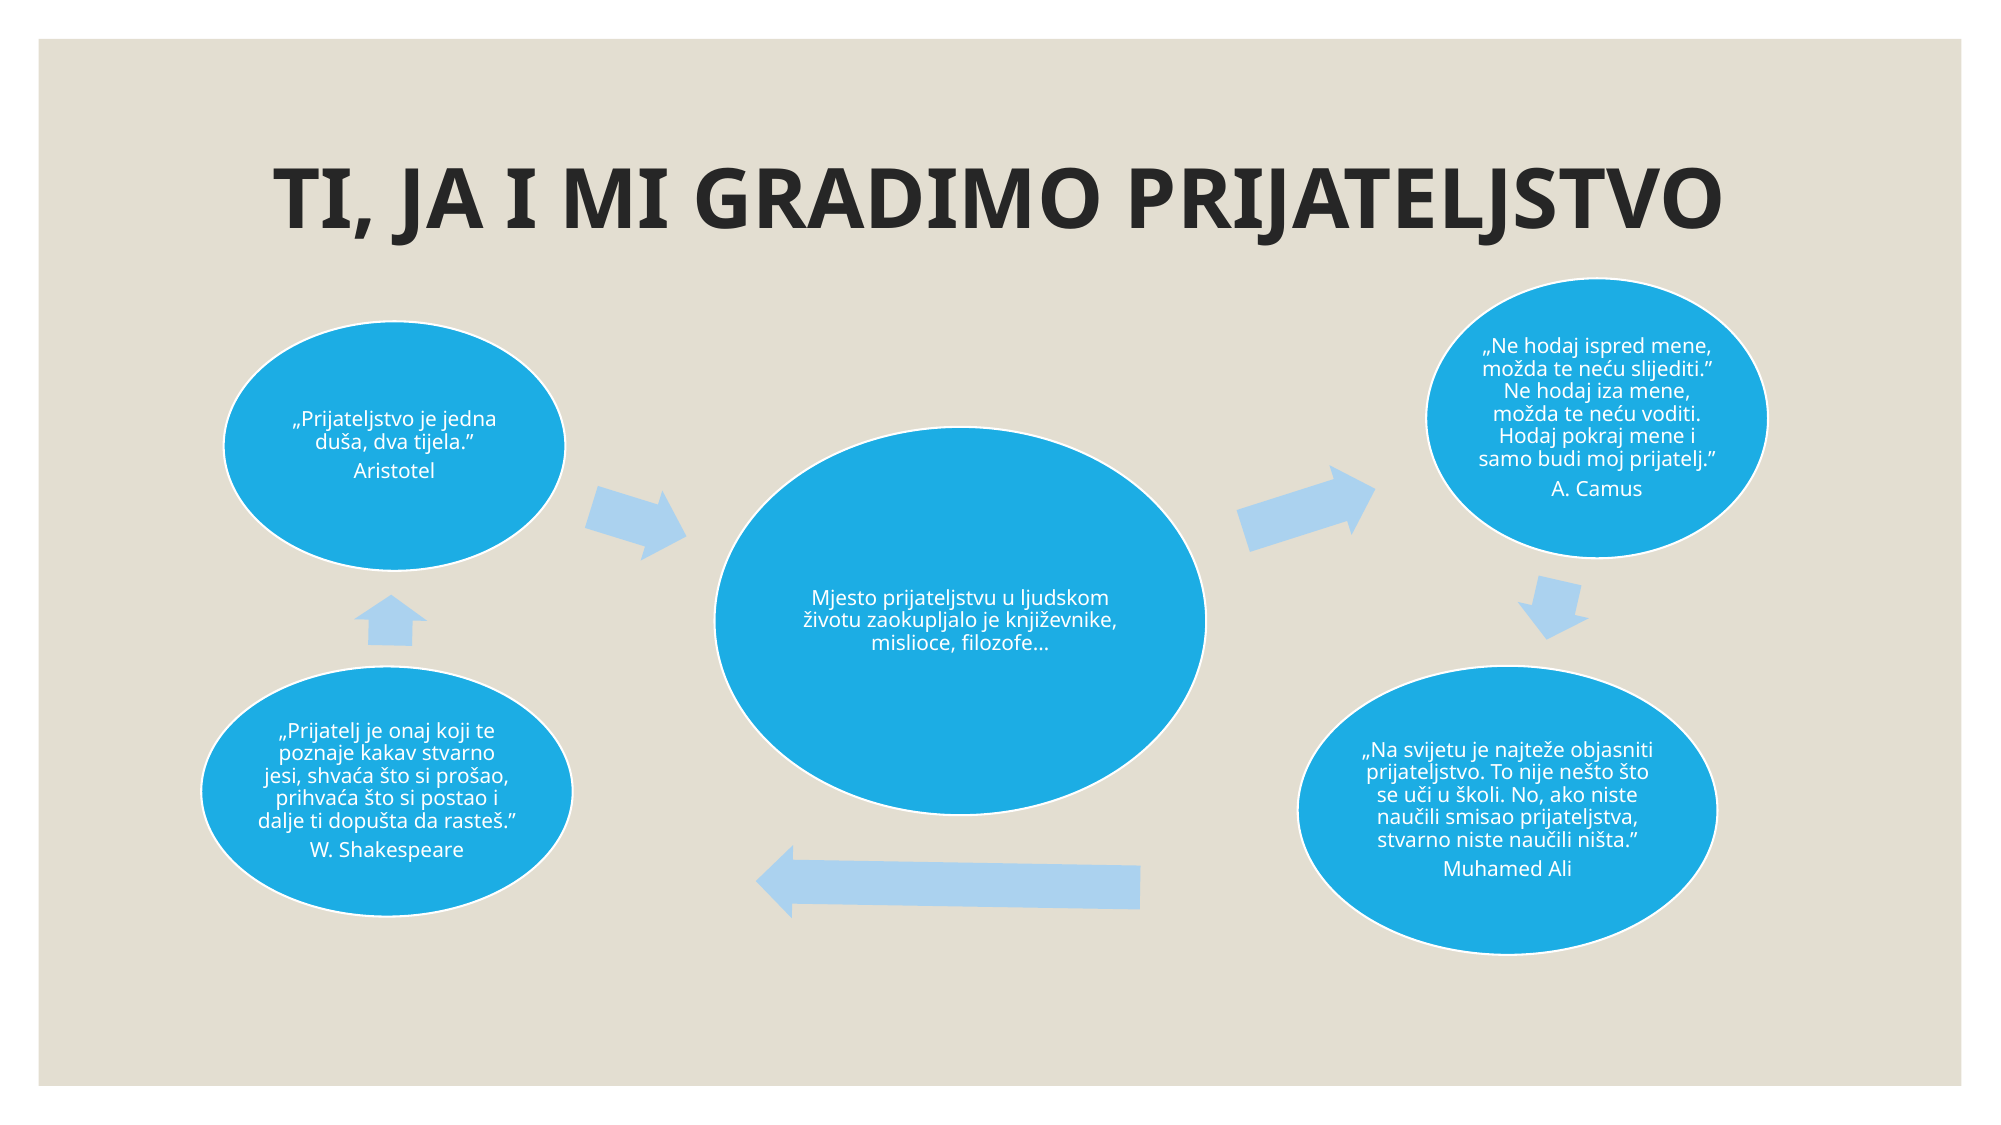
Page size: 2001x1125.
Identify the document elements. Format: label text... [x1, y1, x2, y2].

title TI, JA I MI GRADIMO PRIJATELJSTVO [174, 88, 1825, 266]
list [174, 270, 1825, 991]
